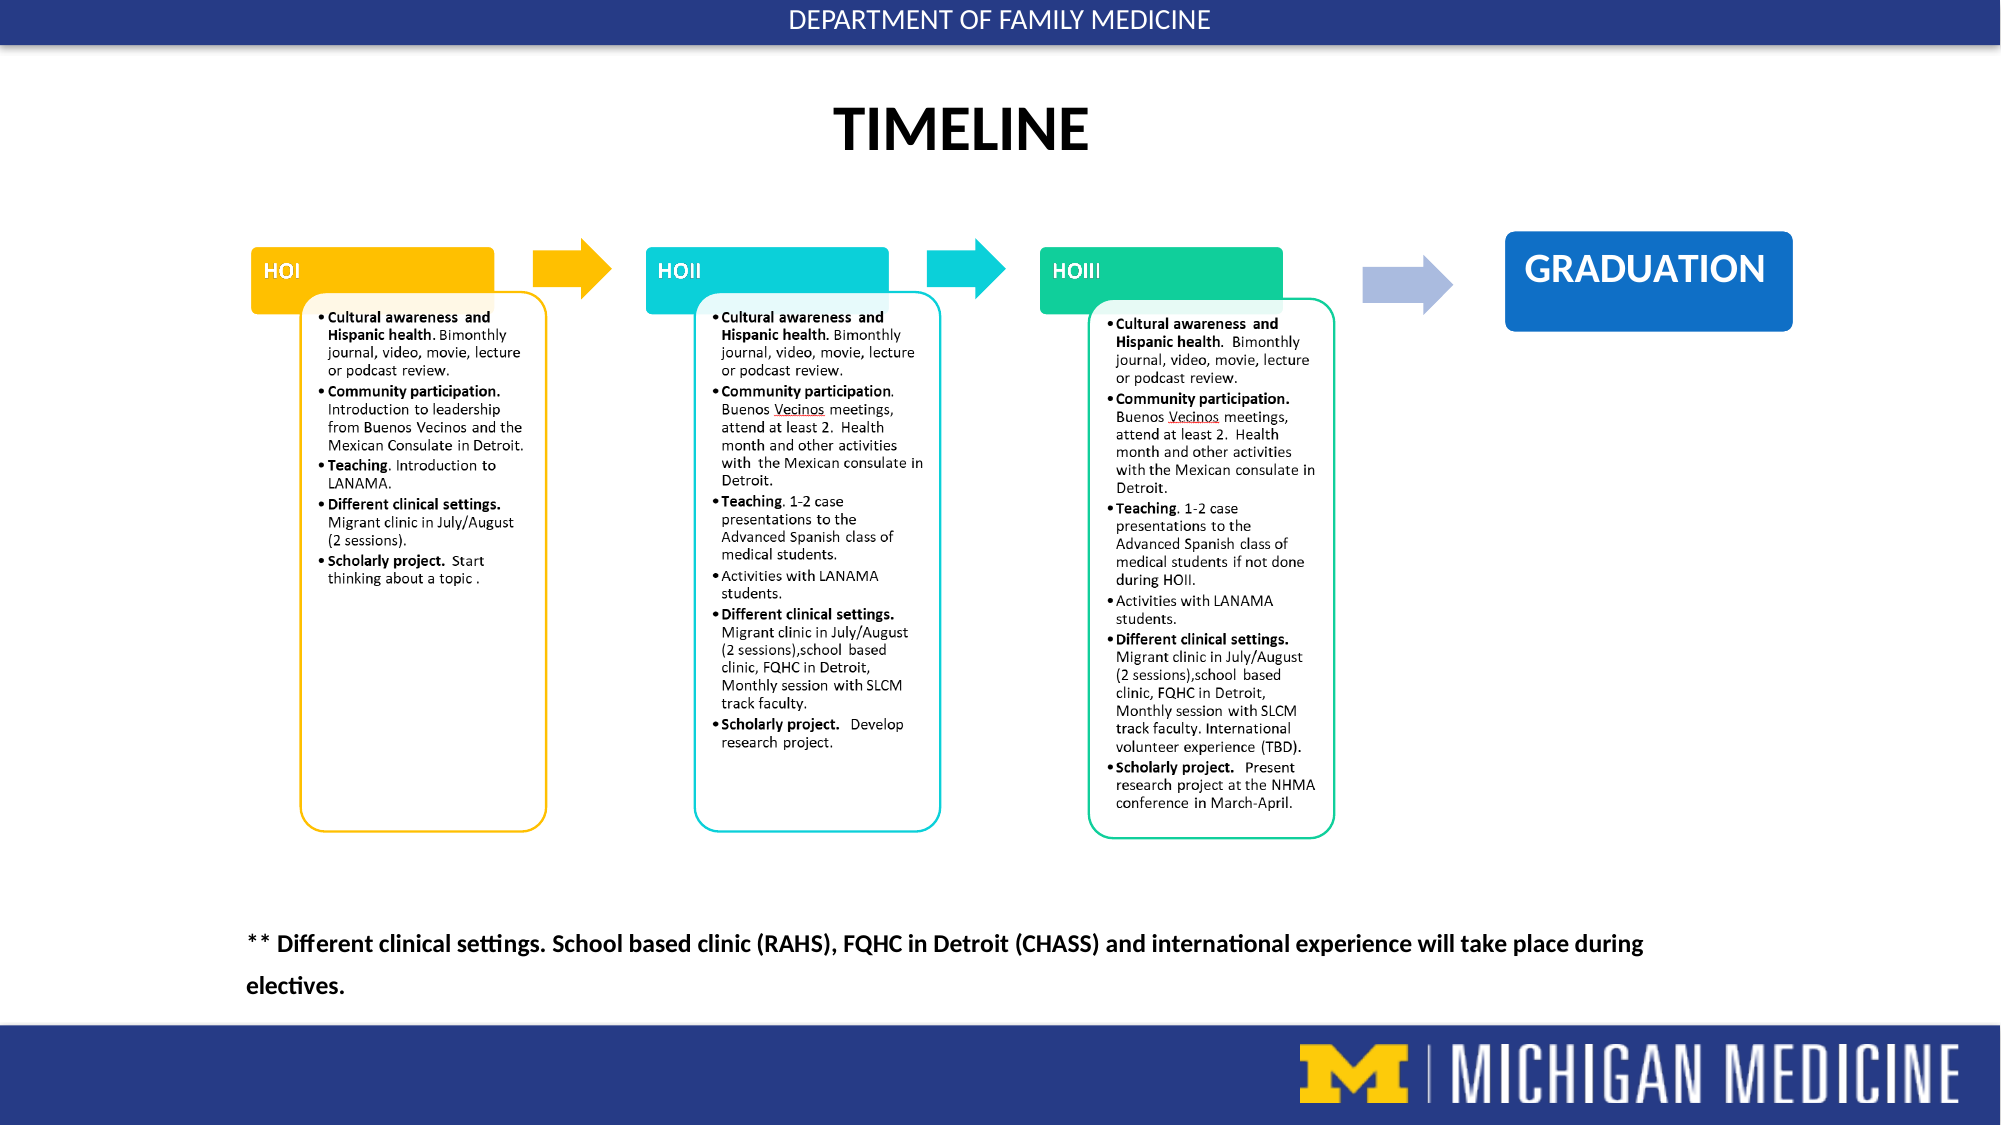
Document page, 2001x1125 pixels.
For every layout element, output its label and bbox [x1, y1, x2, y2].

picture [242, 76, 1799, 1020]
